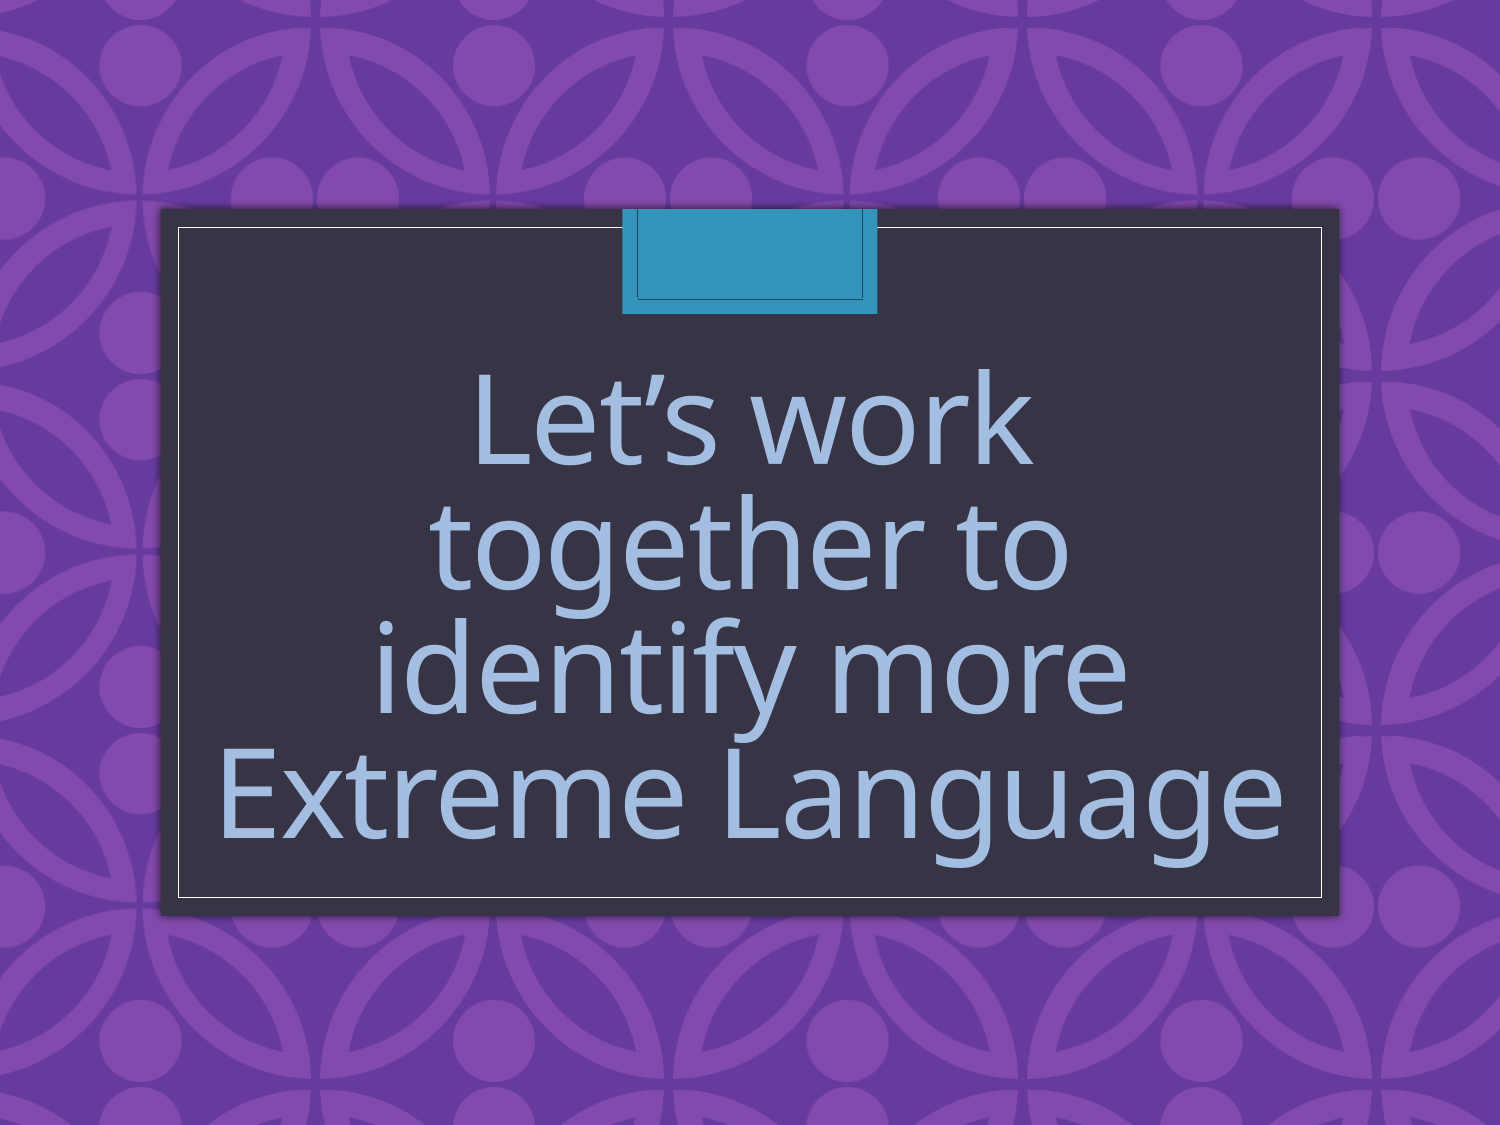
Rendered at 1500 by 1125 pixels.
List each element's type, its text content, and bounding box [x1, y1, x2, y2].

title Let’s work together to identify more Extreme Language [192, 402, 1309, 827]
